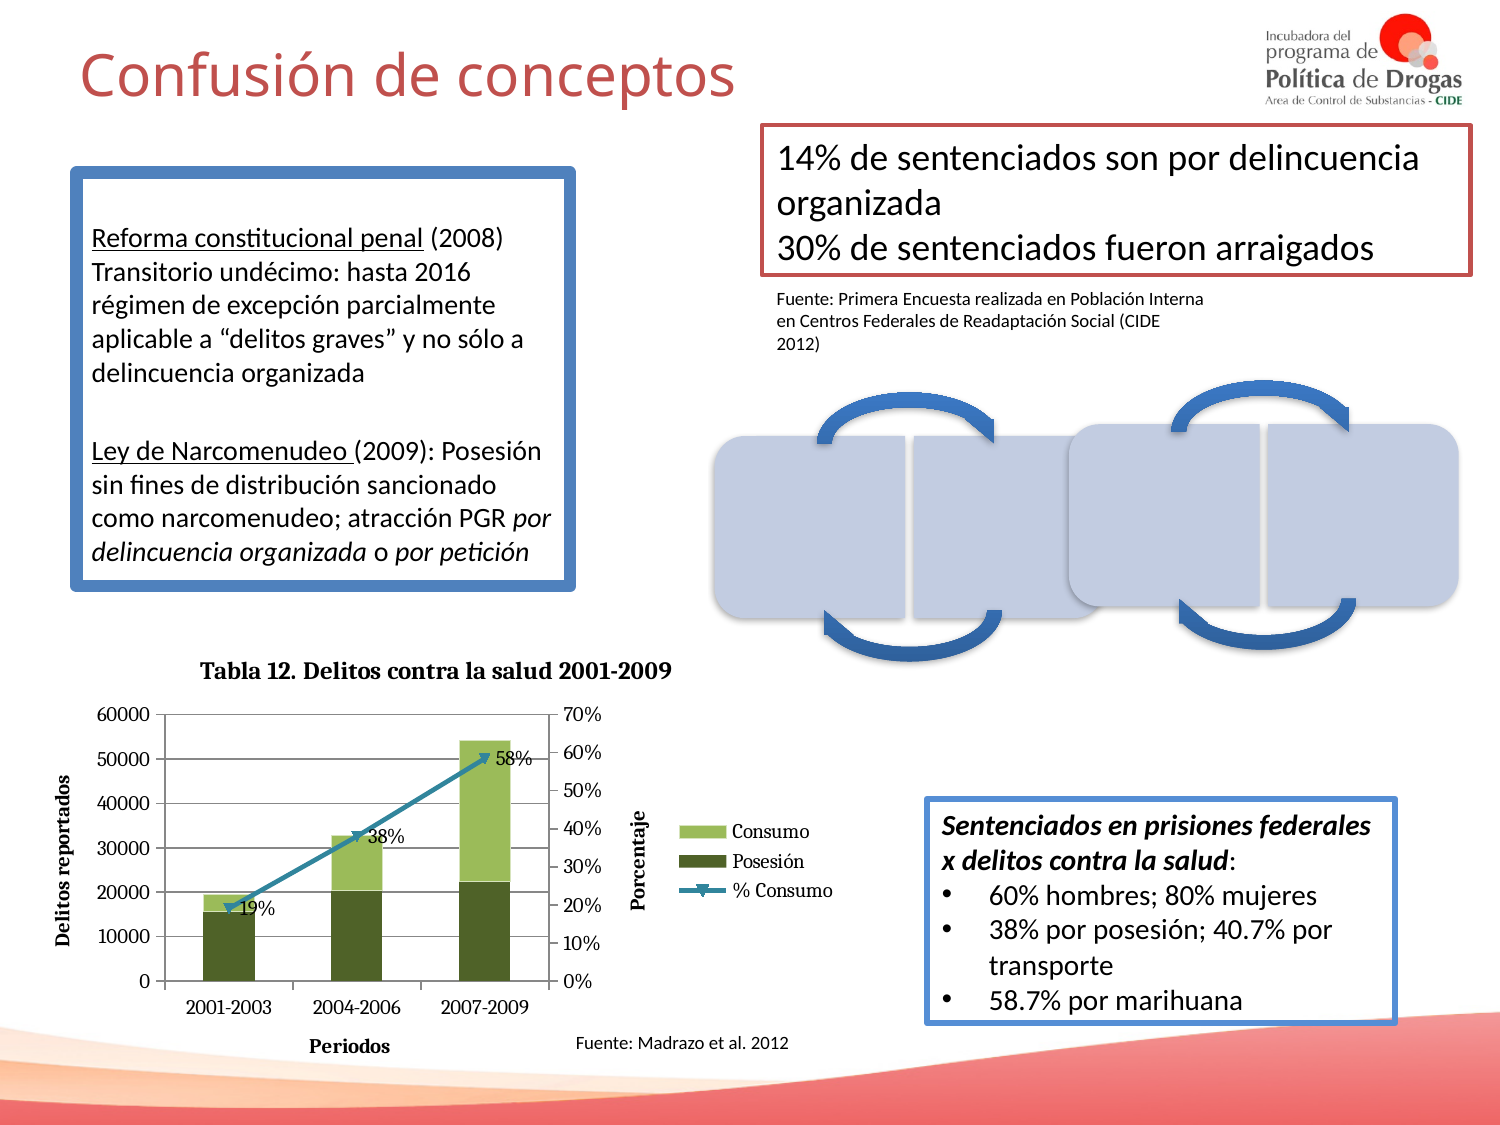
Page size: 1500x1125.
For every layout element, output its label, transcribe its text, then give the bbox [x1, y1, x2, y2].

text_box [714, 385, 1105, 670]
text_box Confusión de conceptos [64, 30, 1354, 116]
text_box Fuente: Primera Encuesta realizada en Población Interna en Centros Federales de Readaptación Social (CIDE 2012) [761, 278, 1223, 362]
chart [17, 633, 857, 1090]
text_box Sentenciados en prisiones federales x delitos contra la salud: 60% hombres; 80% mujeres 38% por posesión; 40.7% por transporte 58.7% por marihuana [927, 798, 1396, 1003]
text_box 14% de sentenciados son por delincuencia organizada 30% de sentenciados fueron arraigados [760, 123, 1473, 277]
text_box Reforma constitucional penal (2008) Transitorio undécimo: hasta 2016 régimen de excepción parcialmente aplicable a “delitos graves” y no sólo a delincuencia organizada Ley de Narcomenudeo (2009): Posesión sin fines de distribución sancionado como narcomenudeo; atracción PGR por delincuencia organizada o por petición [75, 171, 572, 588]
picture [1248, 11, 1477, 108]
title [75, 116, 569, 171]
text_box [1068, 373, 1459, 658]
picture [0, 1005, 1500, 1125]
